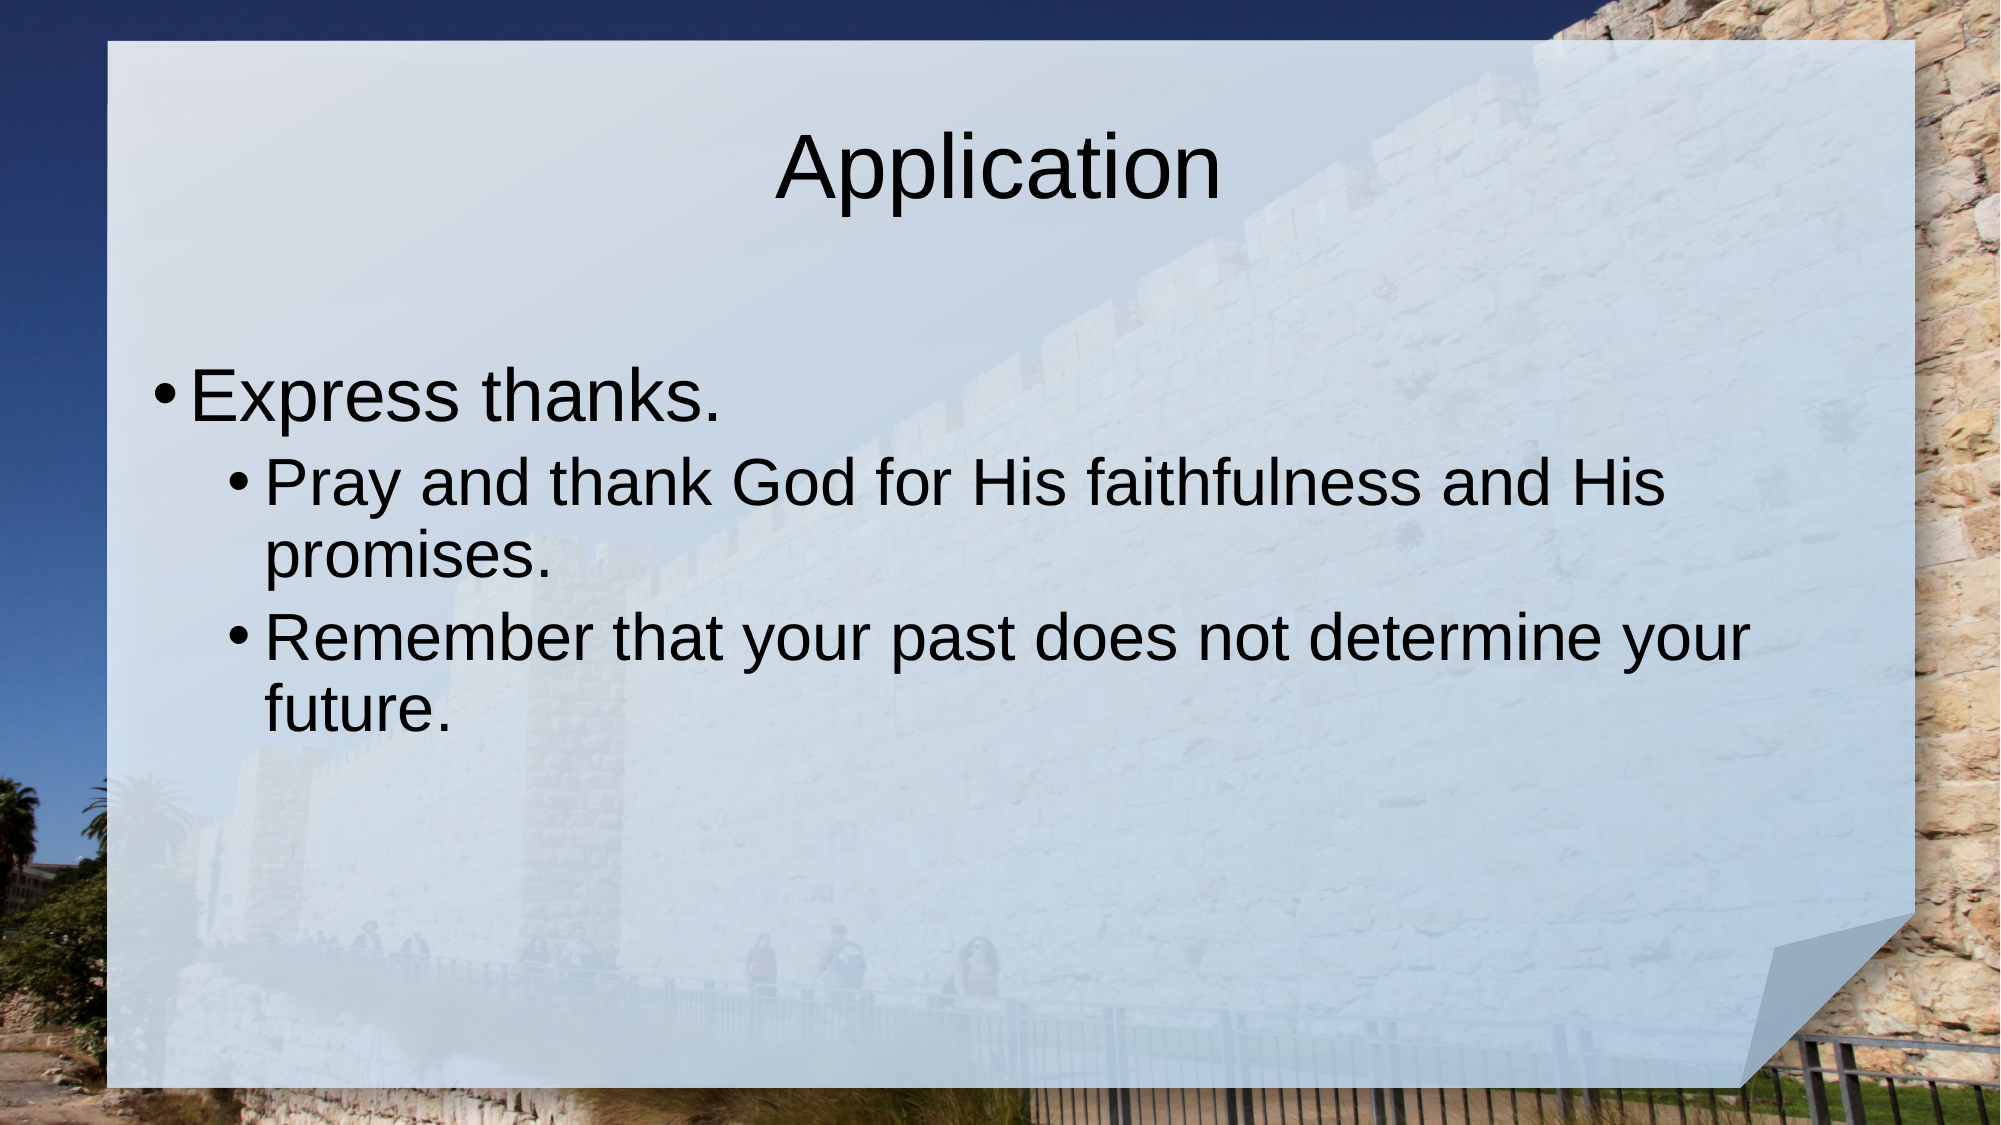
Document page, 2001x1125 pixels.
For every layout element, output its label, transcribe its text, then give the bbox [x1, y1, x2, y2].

picture [0, 0, 2001, 1125]
list Express thanks. Pray and thank God for His faithfulness and His promises. Remember that your past does not determine your future. [137, 349, 1863, 1014]
title Application [137, 59, 1863, 278]
